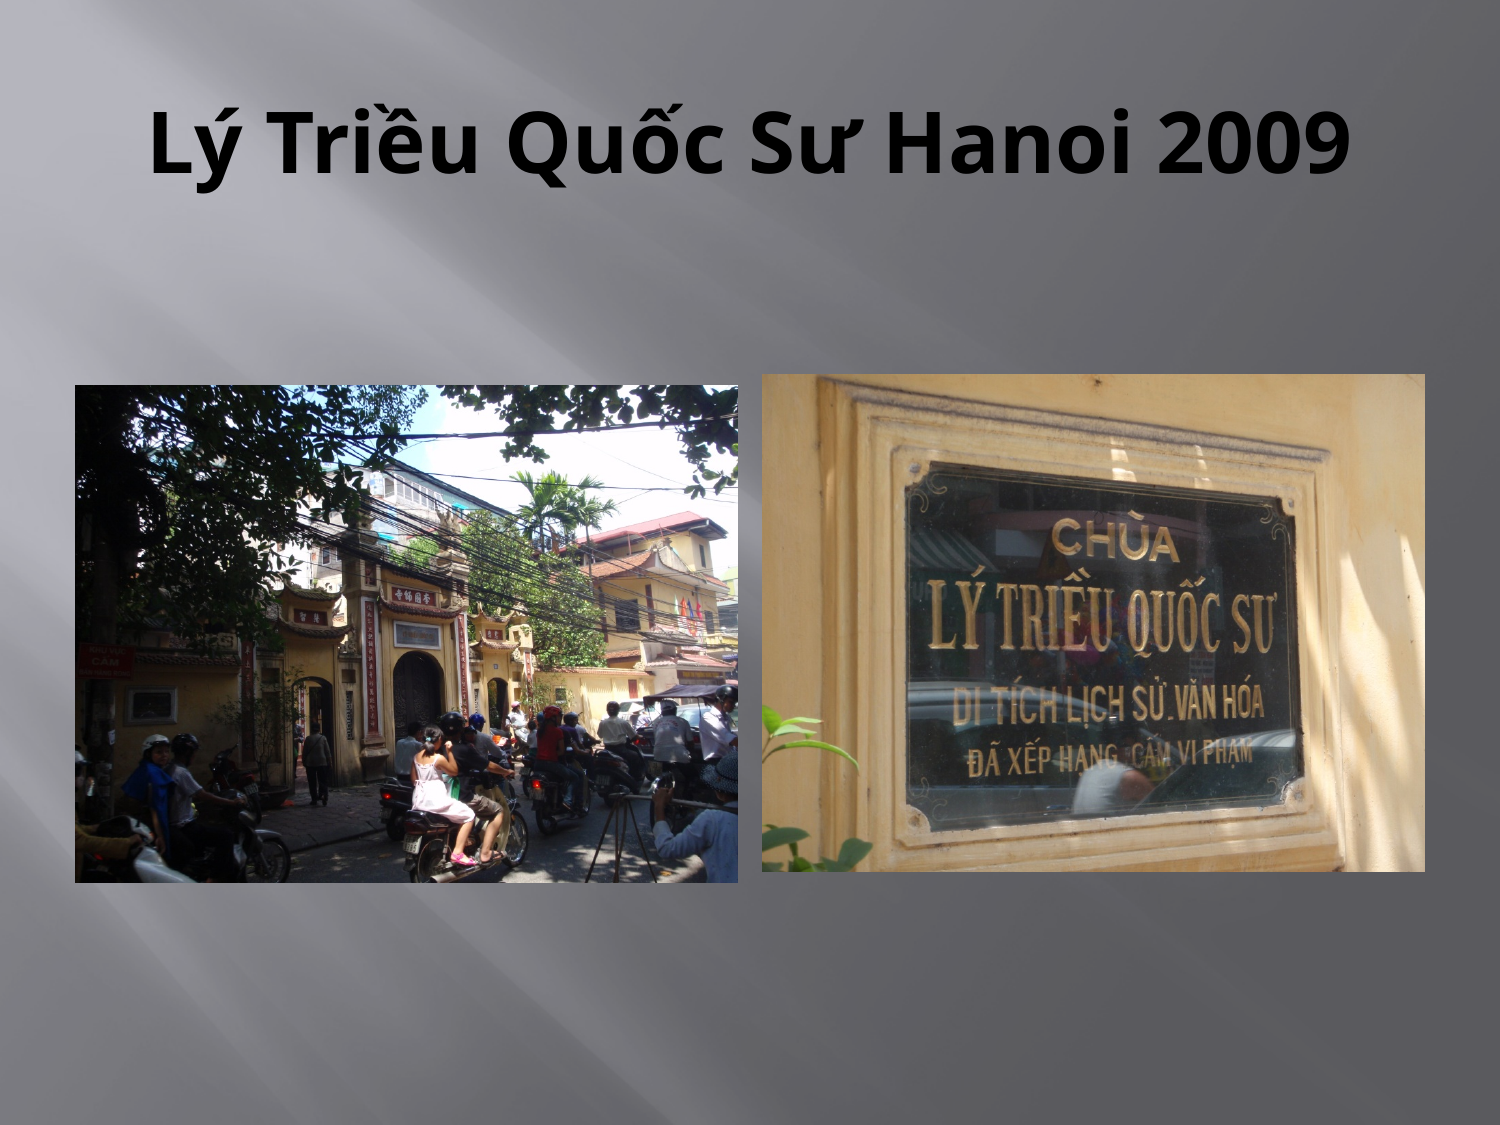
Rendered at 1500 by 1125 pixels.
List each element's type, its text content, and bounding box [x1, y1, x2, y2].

title Lý Triều Quốc Sư Hanoi 2009 [75, 45, 1425, 233]
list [74, 384, 738, 883]
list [762, 374, 1426, 873]
